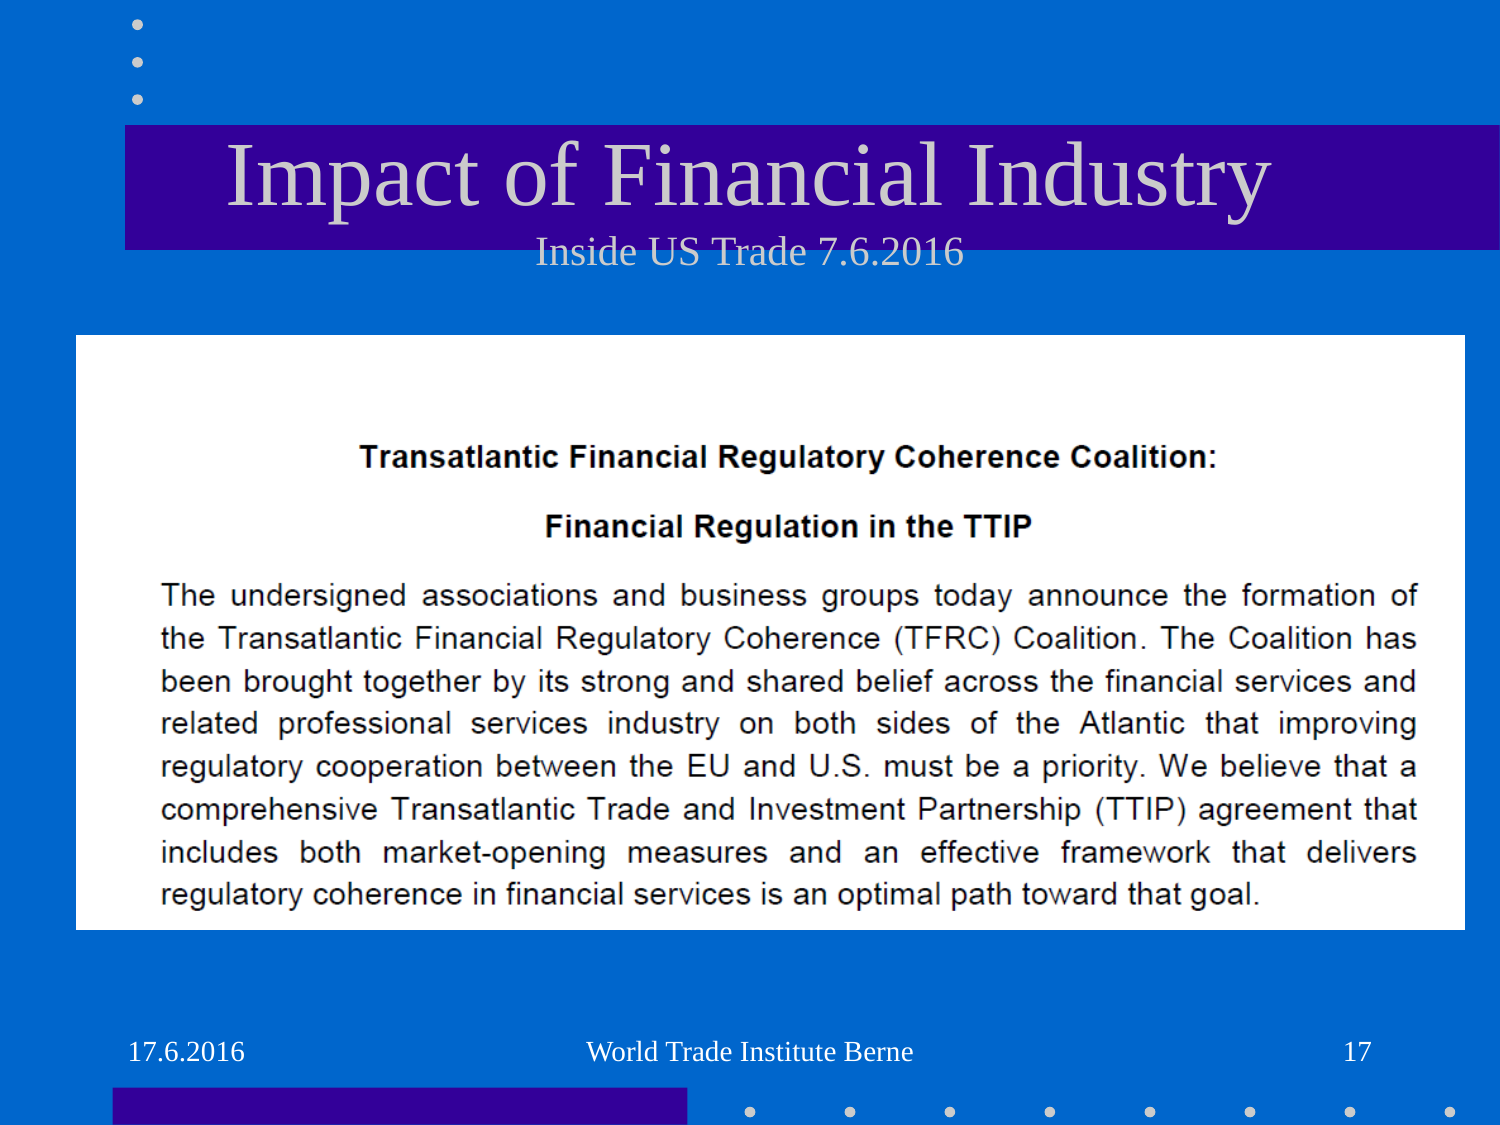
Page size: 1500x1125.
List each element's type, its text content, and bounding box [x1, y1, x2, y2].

footer World Trade Institute Berne [512, 1025, 988, 1100]
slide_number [112, 1025, 425, 1100]
slide_number 17 [1074, 1025, 1388, 1100]
title Impact of Financial Industry Inside US Trade 7.6.2016 [112, 99, 1388, 288]
picture [76, 335, 1466, 930]
